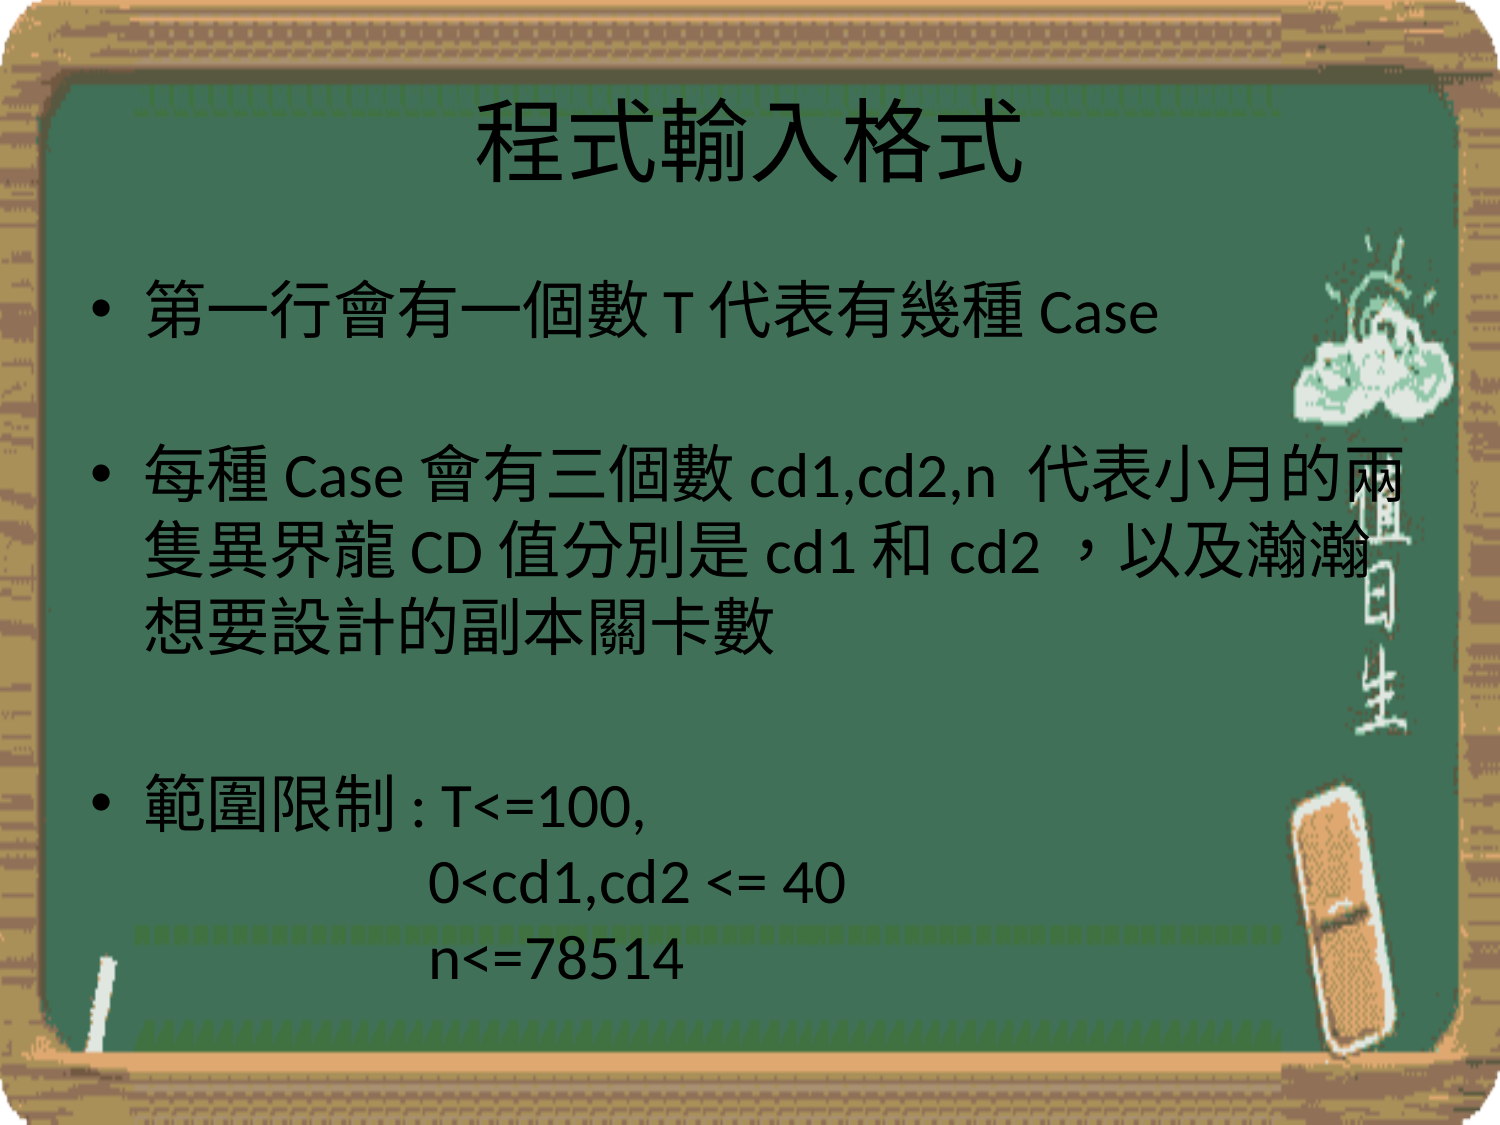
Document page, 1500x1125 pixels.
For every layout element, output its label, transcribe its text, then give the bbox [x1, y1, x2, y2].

text_box 1/2 [0, 0, 1500, 1125]
title 程式輸入格式 [75, 45, 1425, 233]
list 第一行會有一個數T代表有幾種Case 每種Case會有三個數cd1,cd2,n 代表小月的兩隻異界龍CD值分別是cd1和cd2，以及瀚瀚想要設計的副本關卡數 範圍限制: T<=100, 0<cd1,cd2 <= 40 n<=78514 [75, 262, 1425, 1005]
